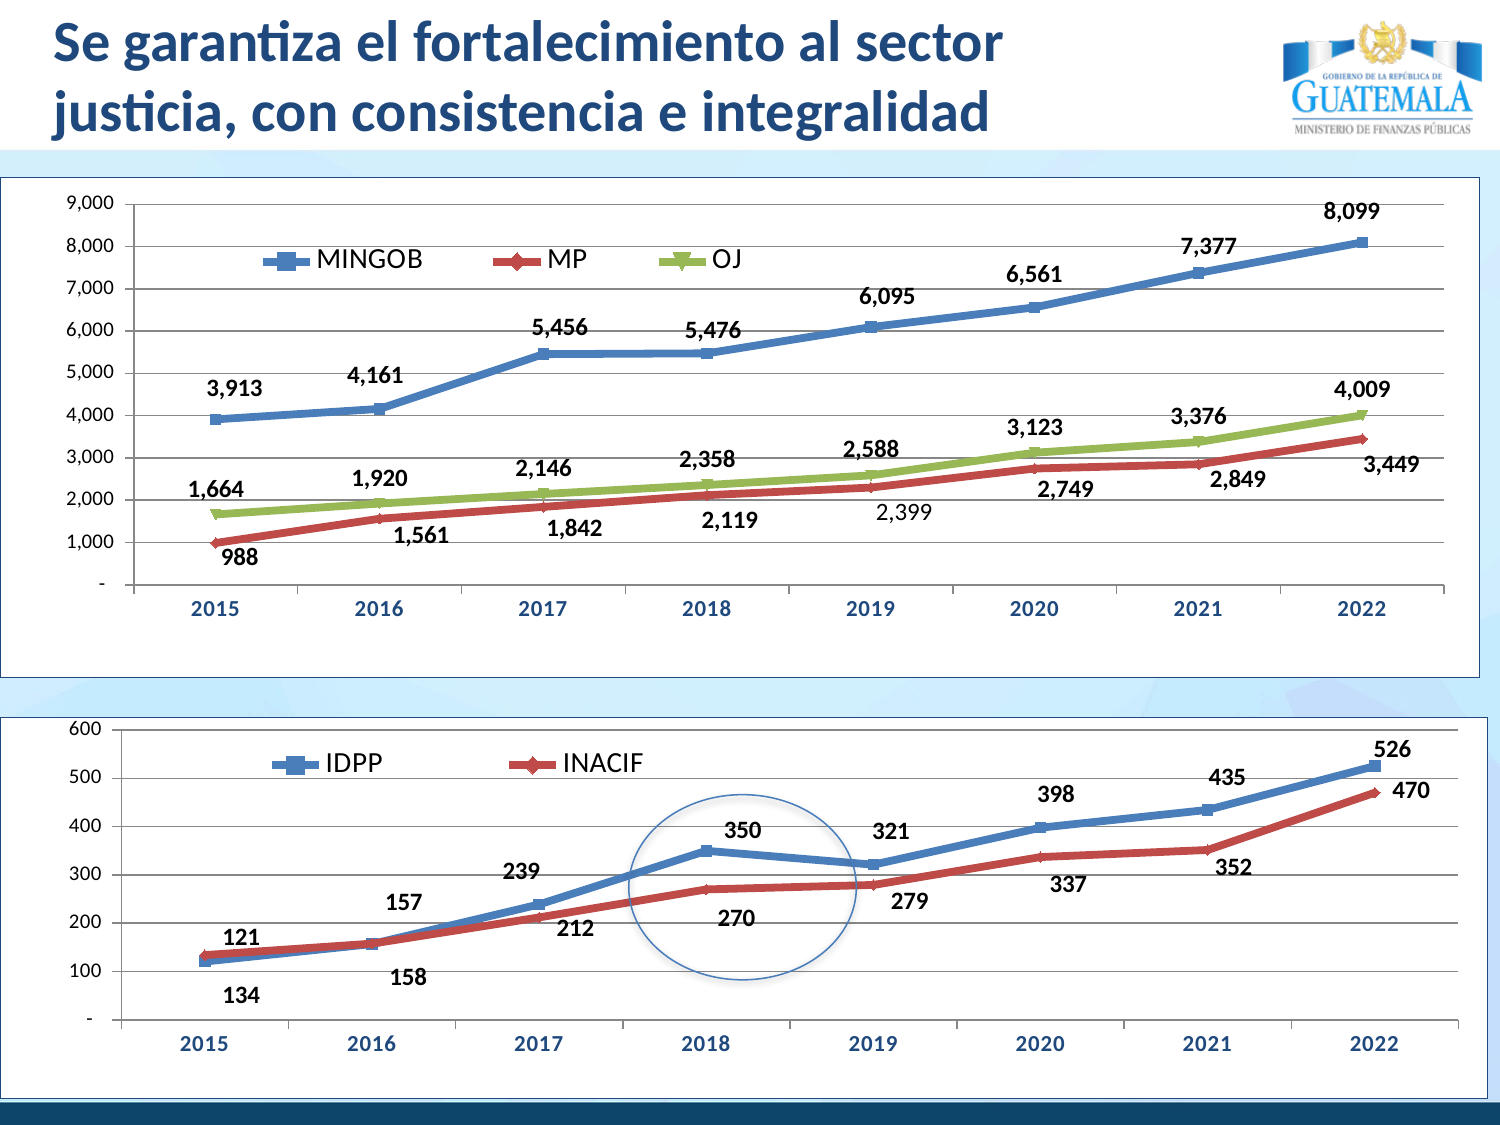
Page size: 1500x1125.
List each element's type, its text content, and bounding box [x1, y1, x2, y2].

chart [0, 717, 1488, 1099]
chart [0, 177, 1480, 678]
title Se garantiza el fortalecimiento al sector justicia, con consistencia e integralidad [38, 0, 1200, 147]
picture [0, 0, 1500, 1125]
